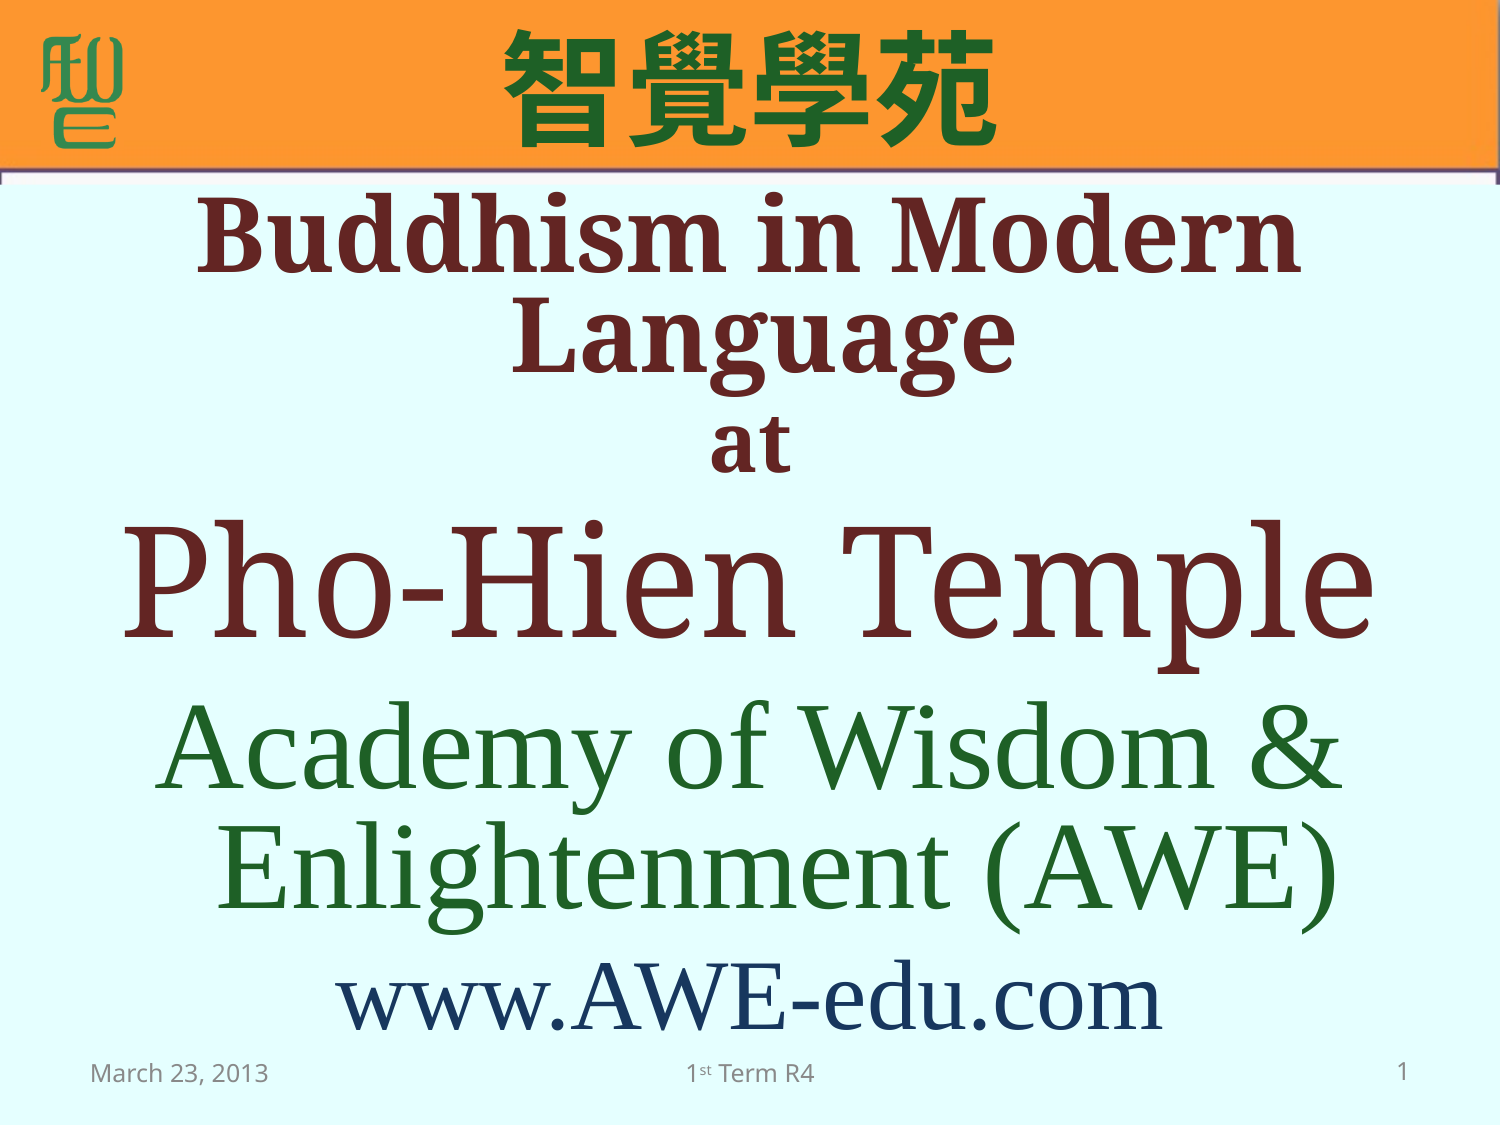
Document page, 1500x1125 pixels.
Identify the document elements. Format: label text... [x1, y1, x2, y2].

title 智覺學苑 [88, 0, 1412, 173]
picture [0, 0, 1500, 184]
text_box March 23, 2013 [75, 1042, 425, 1103]
text_box 1 [1074, 1042, 1425, 1103]
text_box 1st Term R4 [512, 1042, 988, 1103]
list Buddhism in Modern Language at Pho-Hien Temple Academy of Wisdom & Enlightenment (AWE) www.AWE-edu.com [0, 184, 1500, 1125]
